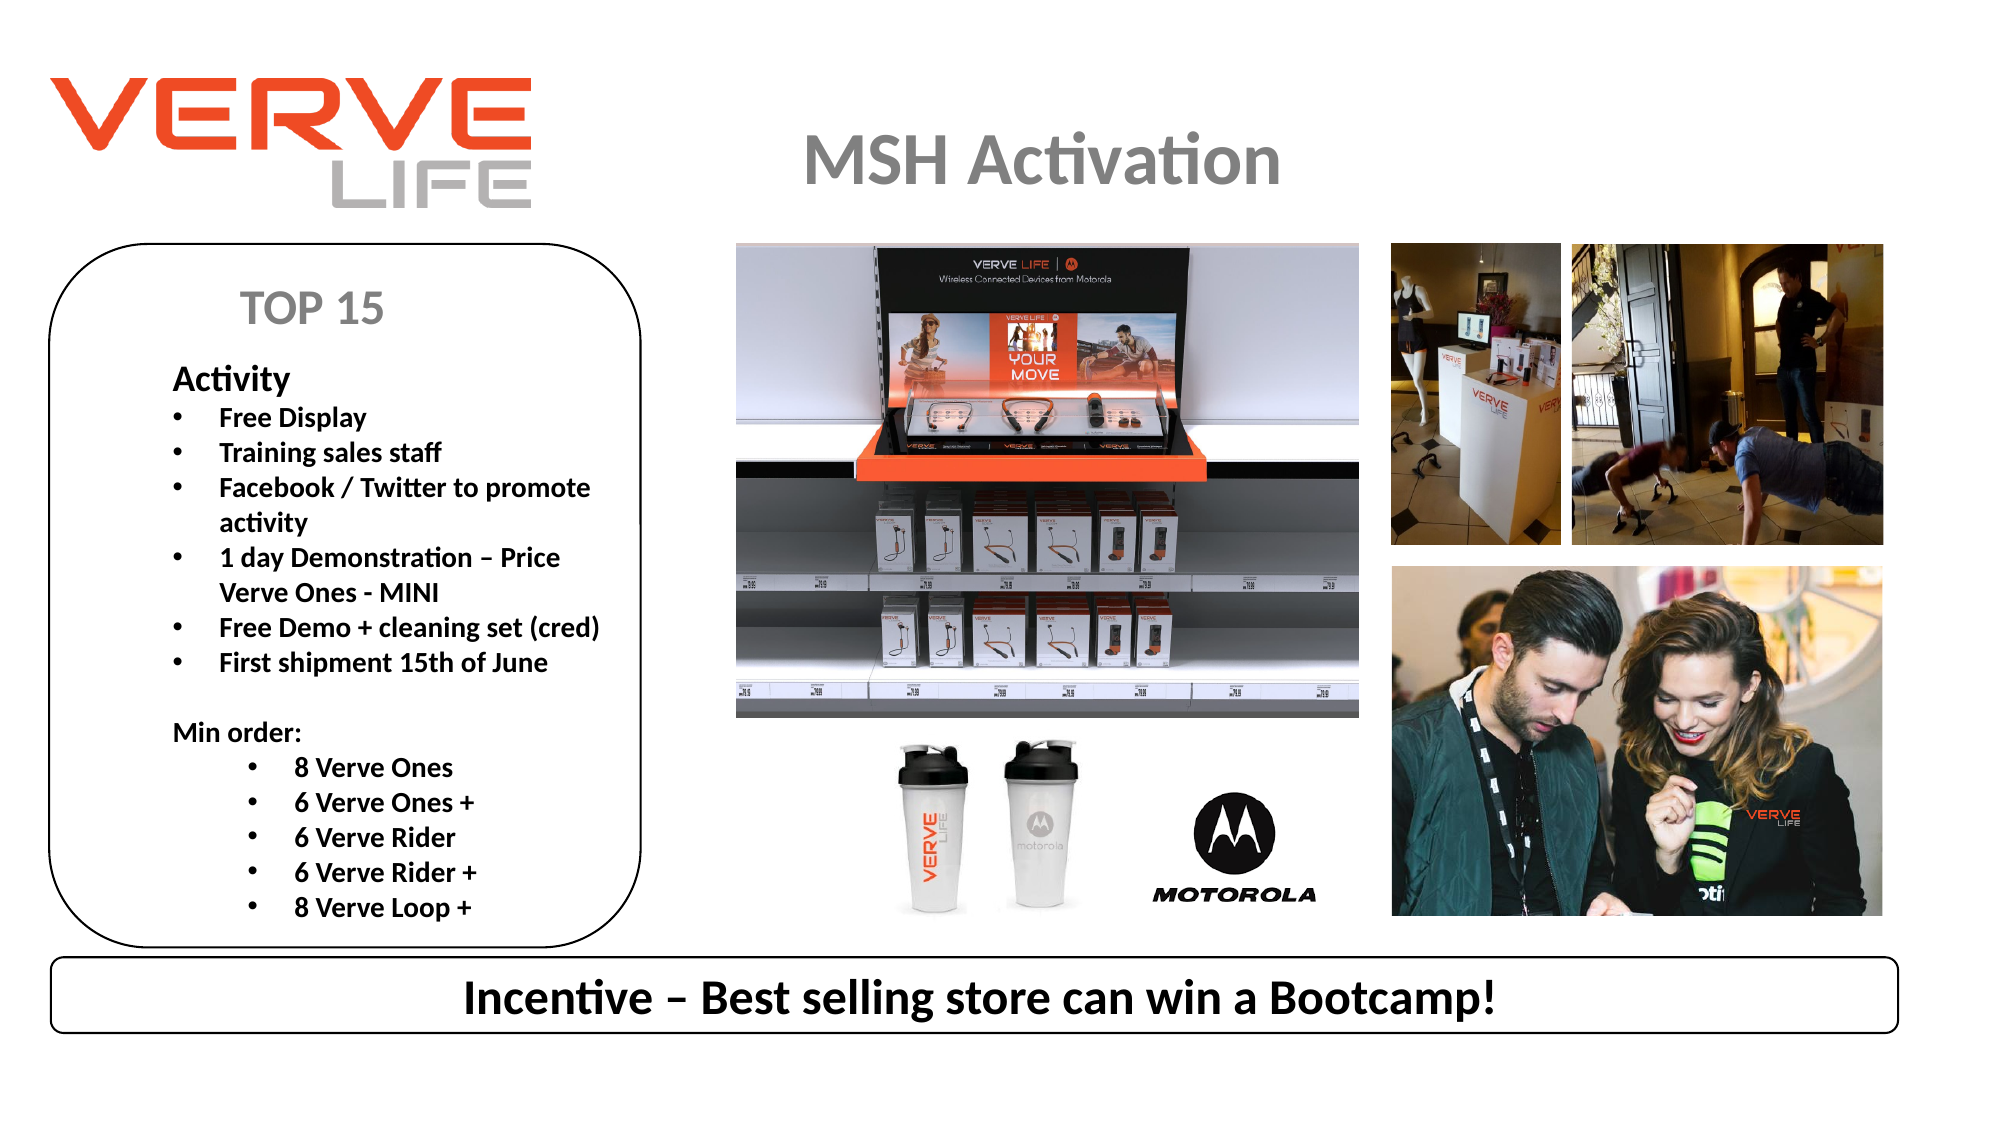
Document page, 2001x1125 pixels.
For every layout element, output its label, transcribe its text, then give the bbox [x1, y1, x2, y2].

text_box Incentive – Best selling store can win a Bootcamp! [109, 957, 1852, 1032]
picture [1391, 243, 1561, 545]
text_box TOP 15 [134, 267, 502, 342]
picture [50, 78, 531, 209]
picture [1391, 566, 1883, 916]
text_box [49, 956, 1900, 1035]
picture [884, 729, 1104, 936]
picture [1571, 243, 1884, 545]
text_box MSH Activation [787, 102, 1359, 207]
text_box Activity Free Display Training sales staff Facebook / Twitter to promote activity 1 day Demonstration – Price Verve Ones - MINI Free Demo + cleaning set (cred) First shipment 15th of June Min order: 8 Verve Ones 6 Verve Ones + 6 Verve Rider 6 Verve Rider + 8 Verve Loop + [157, 346, 616, 931]
text_box [48, 242, 642, 949]
picture [1152, 792, 1316, 902]
picture [735, 243, 1359, 718]
